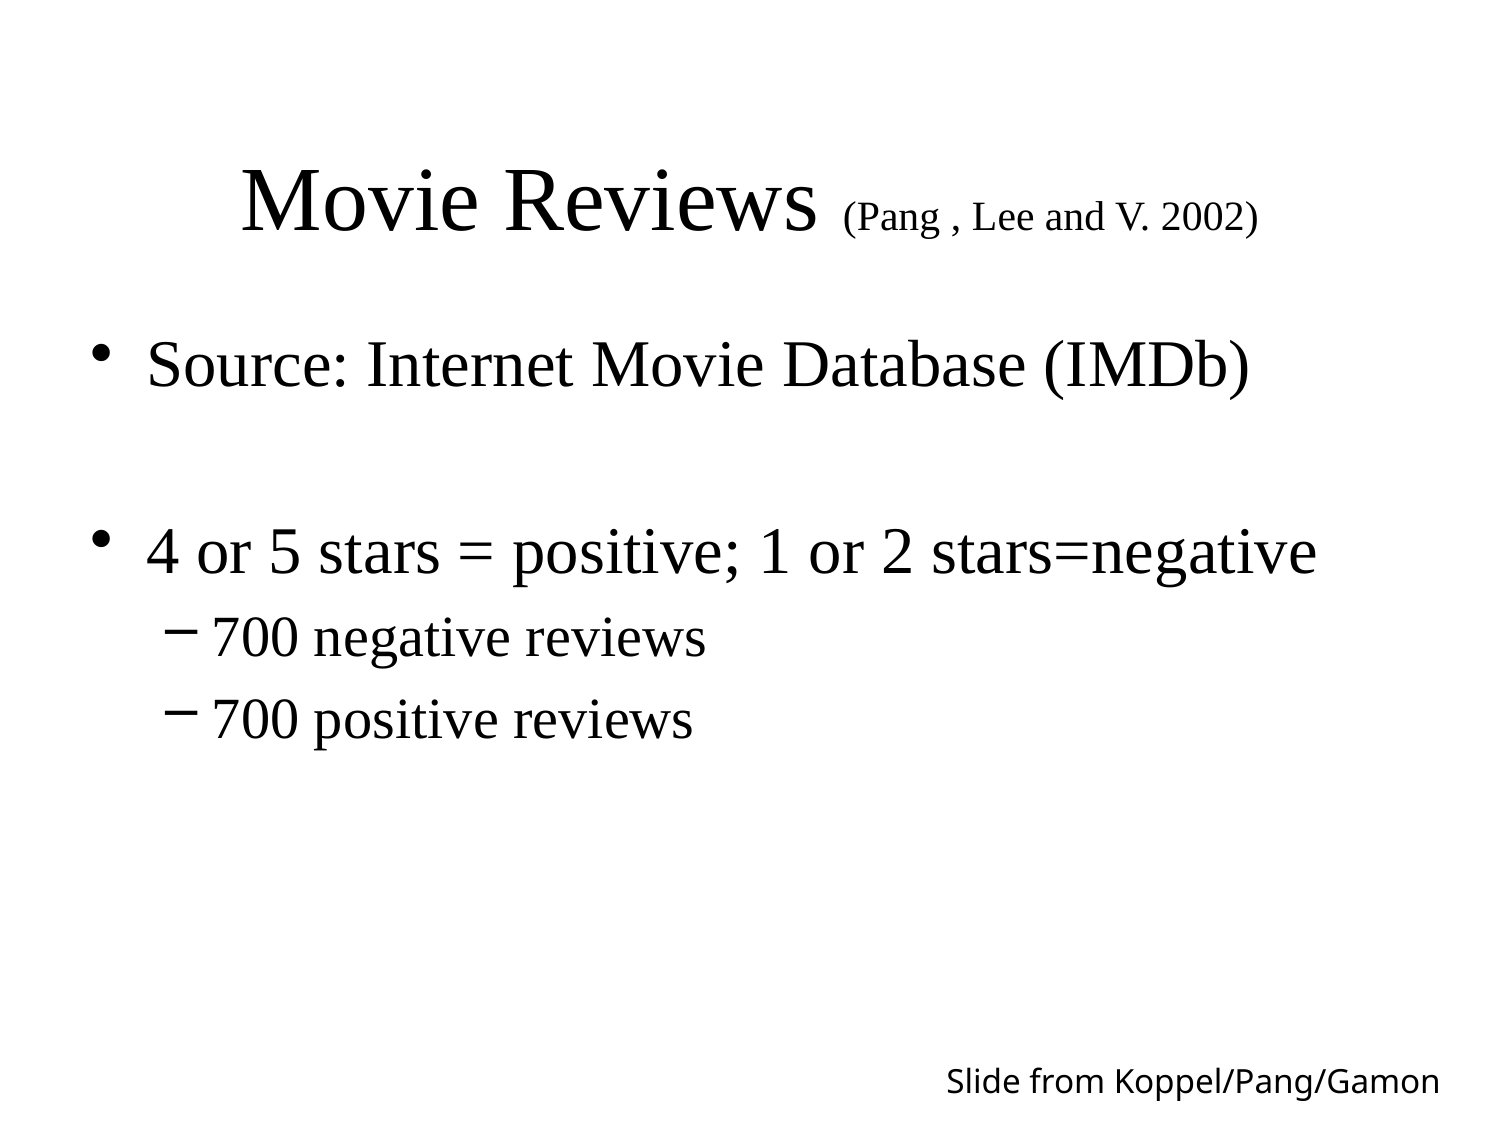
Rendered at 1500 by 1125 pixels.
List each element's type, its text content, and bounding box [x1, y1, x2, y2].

list Source: Internet Movie Database (IMDb) 4 or 5 stars = positive; 1 or 2 stars=negative 700 negative reviews 700 positive reviews [75, 312, 1425, 1125]
title Movie Reviews (Pang , Lee and V. 2002) [112, 99, 1388, 288]
text_box Slide from Koppel/Pang/Gamon [931, 1052, 1500, 1108]
